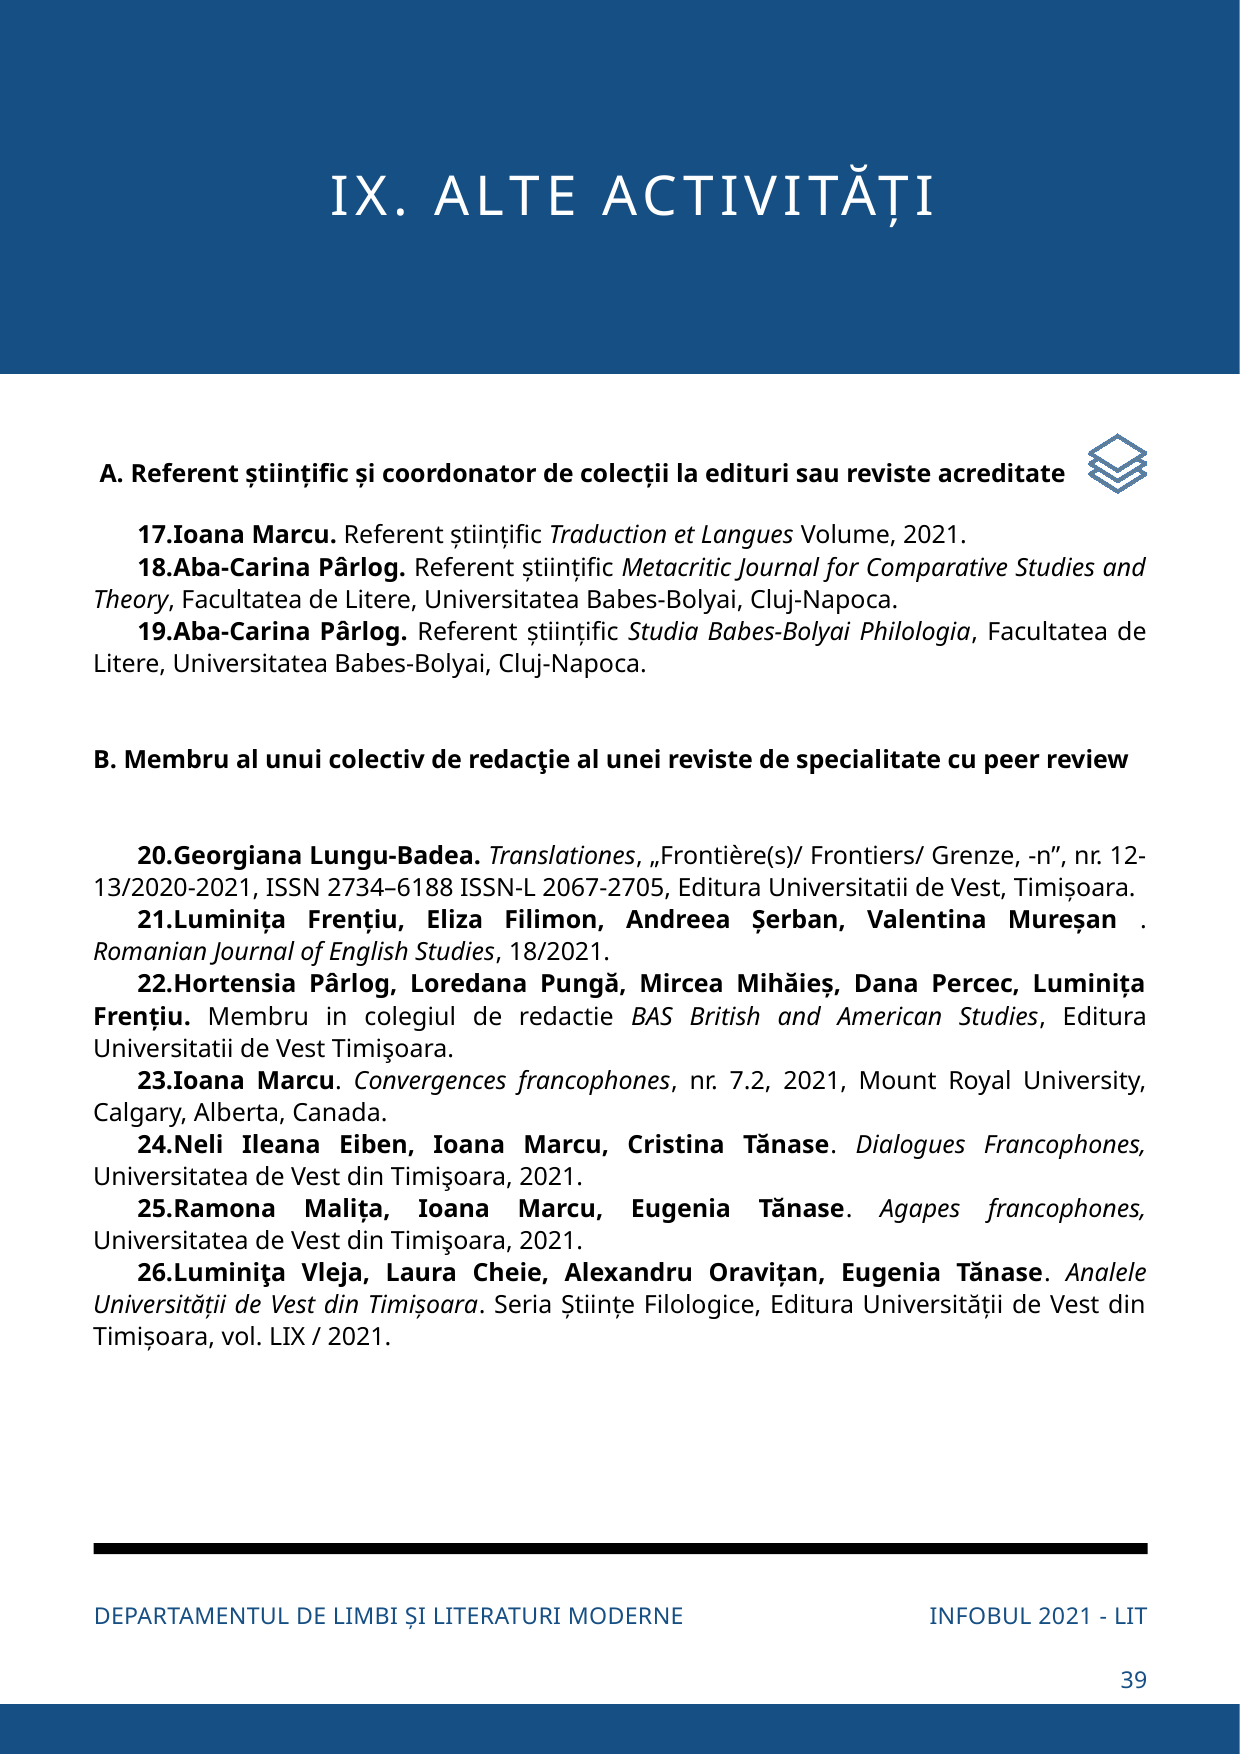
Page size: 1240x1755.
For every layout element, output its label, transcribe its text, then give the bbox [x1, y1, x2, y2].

text_box DEPARTAMENTUL DE LIMBI ȘI LITERATURI MODERNE [93, 1597, 770, 1630]
text_box INFOBUL 2021 - LIT [770, 1597, 1148, 1630]
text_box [0, 0, 1240, 374]
text_box [1088, 433, 1147, 494]
text_box A. Referent științific și coordonator de colecții la edituri sau reviste acreditate Ioana Marcu. Referent științific Traduction et Langues Volume, 2021. Aba-Carina Pârlog. Referent științific Metacritic Journal for Comparative Studies and Theory, Facultatea de Litere, Universitatea Babes-Bolyai, Cluj-Napoca. Aba-Carina Pârlog. Referent științific Studia Babes-Bolyai Philologia, Facultatea de Litere, Universitatea Babes-Bolyai, Cluj-Napoca. B. Membru al unui colectiv de redacţie al unei reviste de specialitate cu peer review Georgiana Lungu-Badea. Translationes, „Frontière(s)/ Frontiers/ Grenze, -n”, nr. 12-13/2020-2021, ISSN 2734–6188 ISSN-L 2067-2705, Editura Universitatii de Vest, Timișoara. Luminița Frențiu, Eliza Filimon, Andreea Șerban, Valentina Mureșan . Romanian Journal of English Studies, 18/2021. Hortensia Pârlog, Loredana Pungă, Mircea Mihăieș, Dana Percec, Luminița Frențiu. Membru in colegiul de redactie BAS British and American Studies, Editura Universitatii de Vest Timişoara. Ioana Marcu. Convergences francophones, nr. 7.2, 2021, Mount Royal University, Calgary, Alberta, Canada. Neli Ileana Eiben, Ioana Marcu, Cristina Tănase. Dialogues Francophones, Universitatea de Vest din Timişoara, 2021. Ramona Malița, Ioana Marcu, Eugenia Tănase. Agapes francophones, Universitatea de Vest din Timişoara, 2021. Luminiţa Vleja, Laura Cheie, Alexandru Oravițan, Eugenia Tănase. Analele Universității de Vest din Timișoara. Seria Științe Filologice, Editura Universității de Vest din Timișoara, vol. LIX / 2021. [93, 457, 1147, 1351]
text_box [0, 1703, 1240, 1755]
text_box 39 [707, 1660, 1148, 1693]
